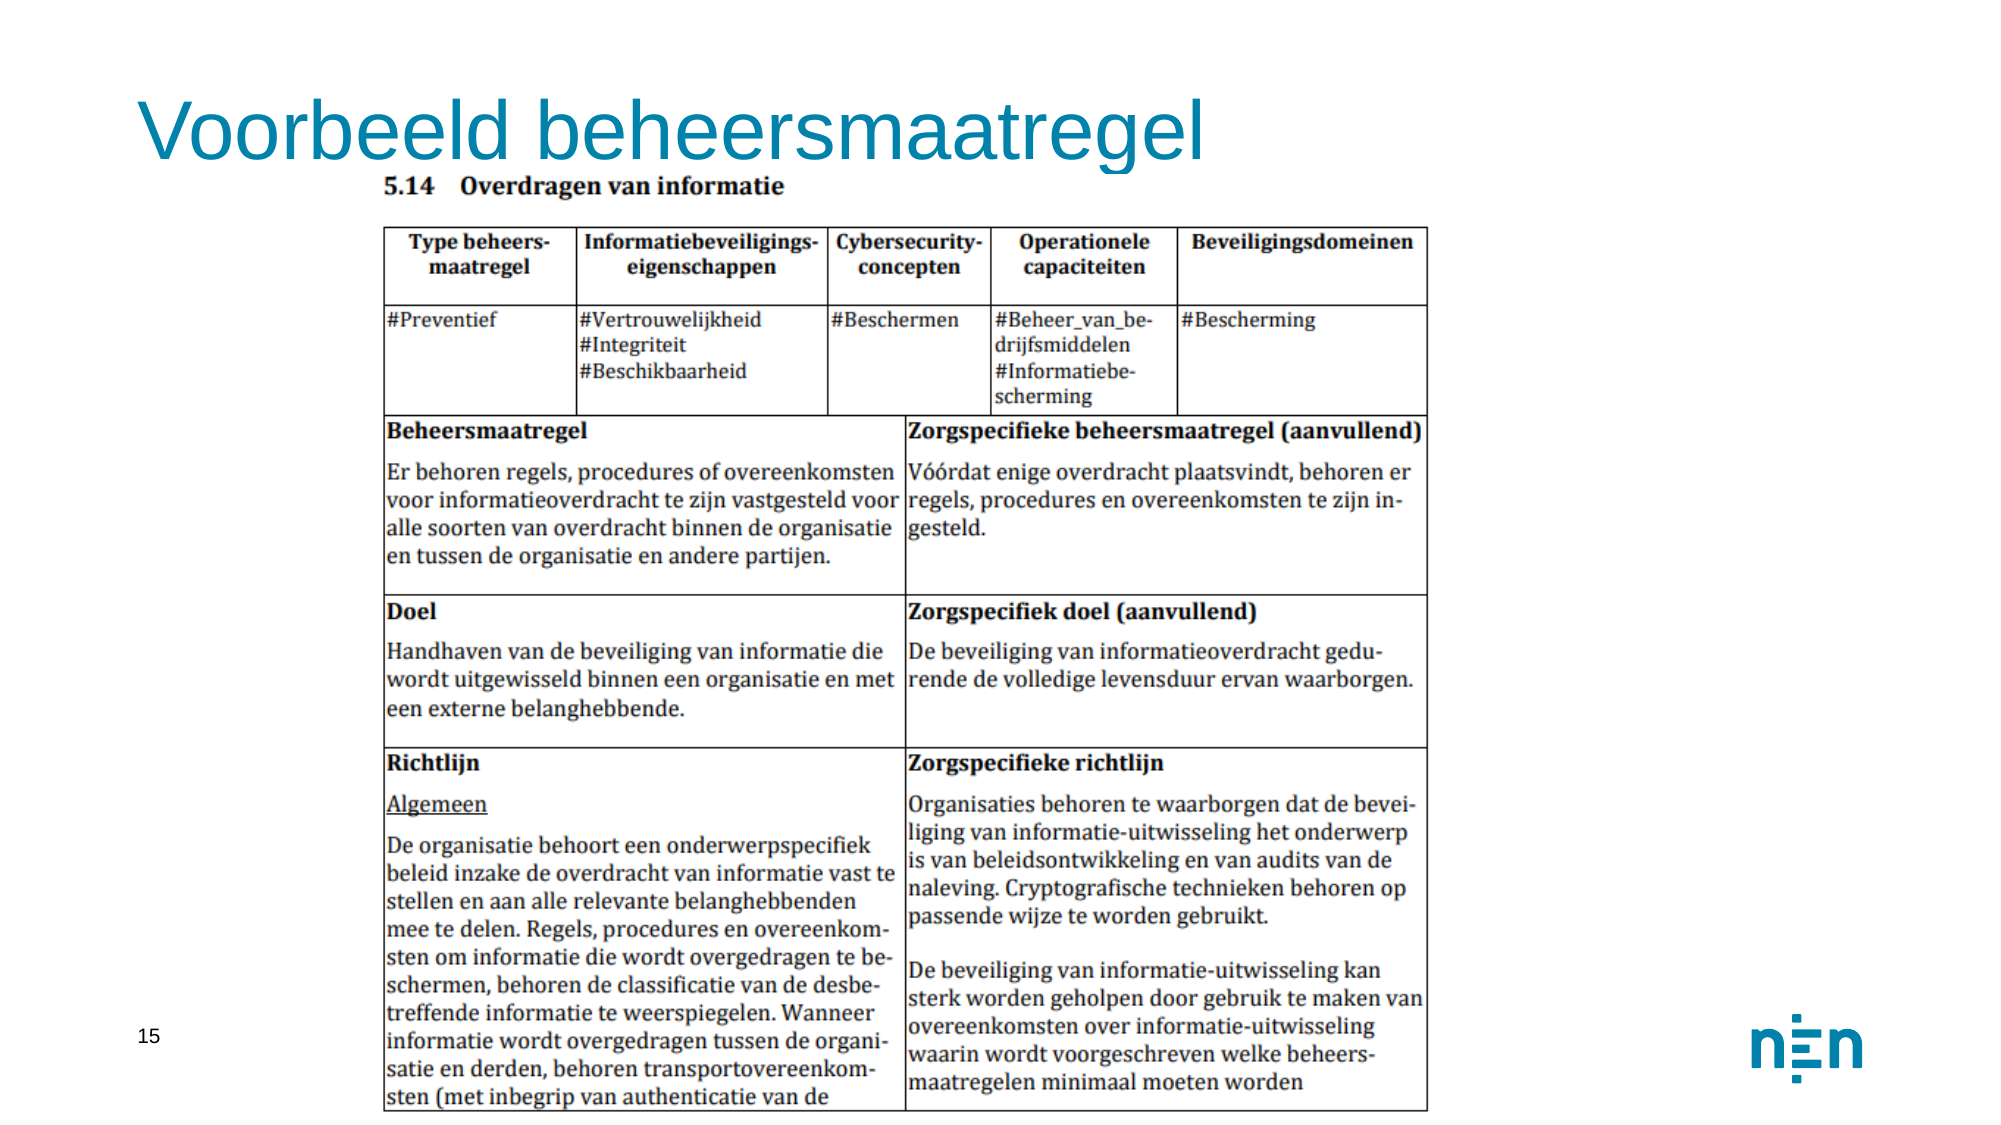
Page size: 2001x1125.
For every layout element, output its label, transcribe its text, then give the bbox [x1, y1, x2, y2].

list Voorbeeld beheersmaatregel [137, 76, 1739, 178]
slide_number 15 [137, 1022, 176, 1048]
picture [366, 174, 1437, 1125]
